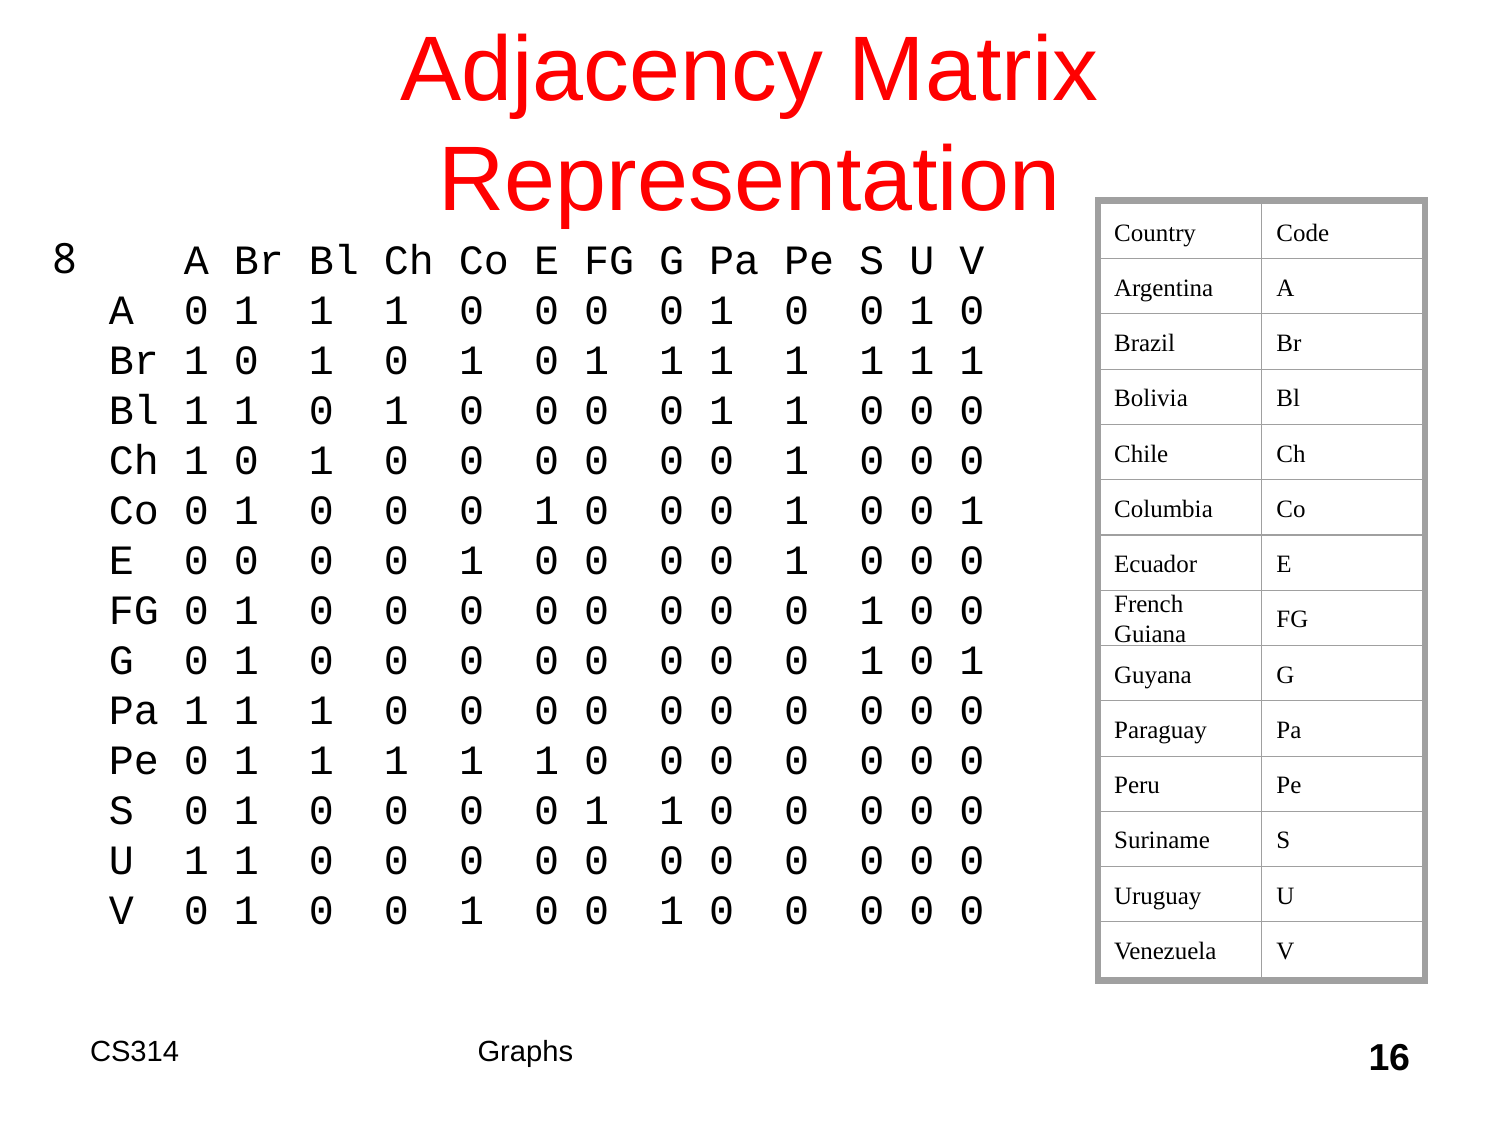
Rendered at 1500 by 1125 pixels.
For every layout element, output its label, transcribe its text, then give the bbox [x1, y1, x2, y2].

footer Graphs [462, 1025, 1038, 1100]
slide_number 16 [1138, 1025, 1425, 1100]
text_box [1098, 199, 1426, 981]
title Adjacency Matrix Representation [112, 24, 1388, 213]
list A Br Bl Ch Co E FG G Pa Pe S U V A 0 1 1 1 0 0 0 0 1 0 0 1 0 Br 1 0 1 0 1 0 1 1 1 1 1 1 1 Bl 1 1 0 1 0 0 0 0 1 1 0 0 0 Ch 1 0 1 0 0 0 0 0 0 1 0 0 0 Co 0 1 0 0 0 1 0 0 0 1 0 0 1 E 0 0 0 0 1 0 0 0 0 1 0 0 0 FG 0 1 0 0 0 0 0 0 0 0 1 0 0 G 0 1 0 0 0 0 0 0 0 0 1 0 1 Pa 1 1 1 0 0 0 0 0 0 0 0 0 0 Pe 0 1 1 1 1 1 0 0 0 0 0 0 0 S 0 1 0 0 0 0 1 1 0 0 0 0 0 U 1 1 0 0 0 0 0 0 0 0 0 0 0 V 0 1 0 0 1 0 0 1 0 0 0 0 0 [37, 224, 1138, 1125]
